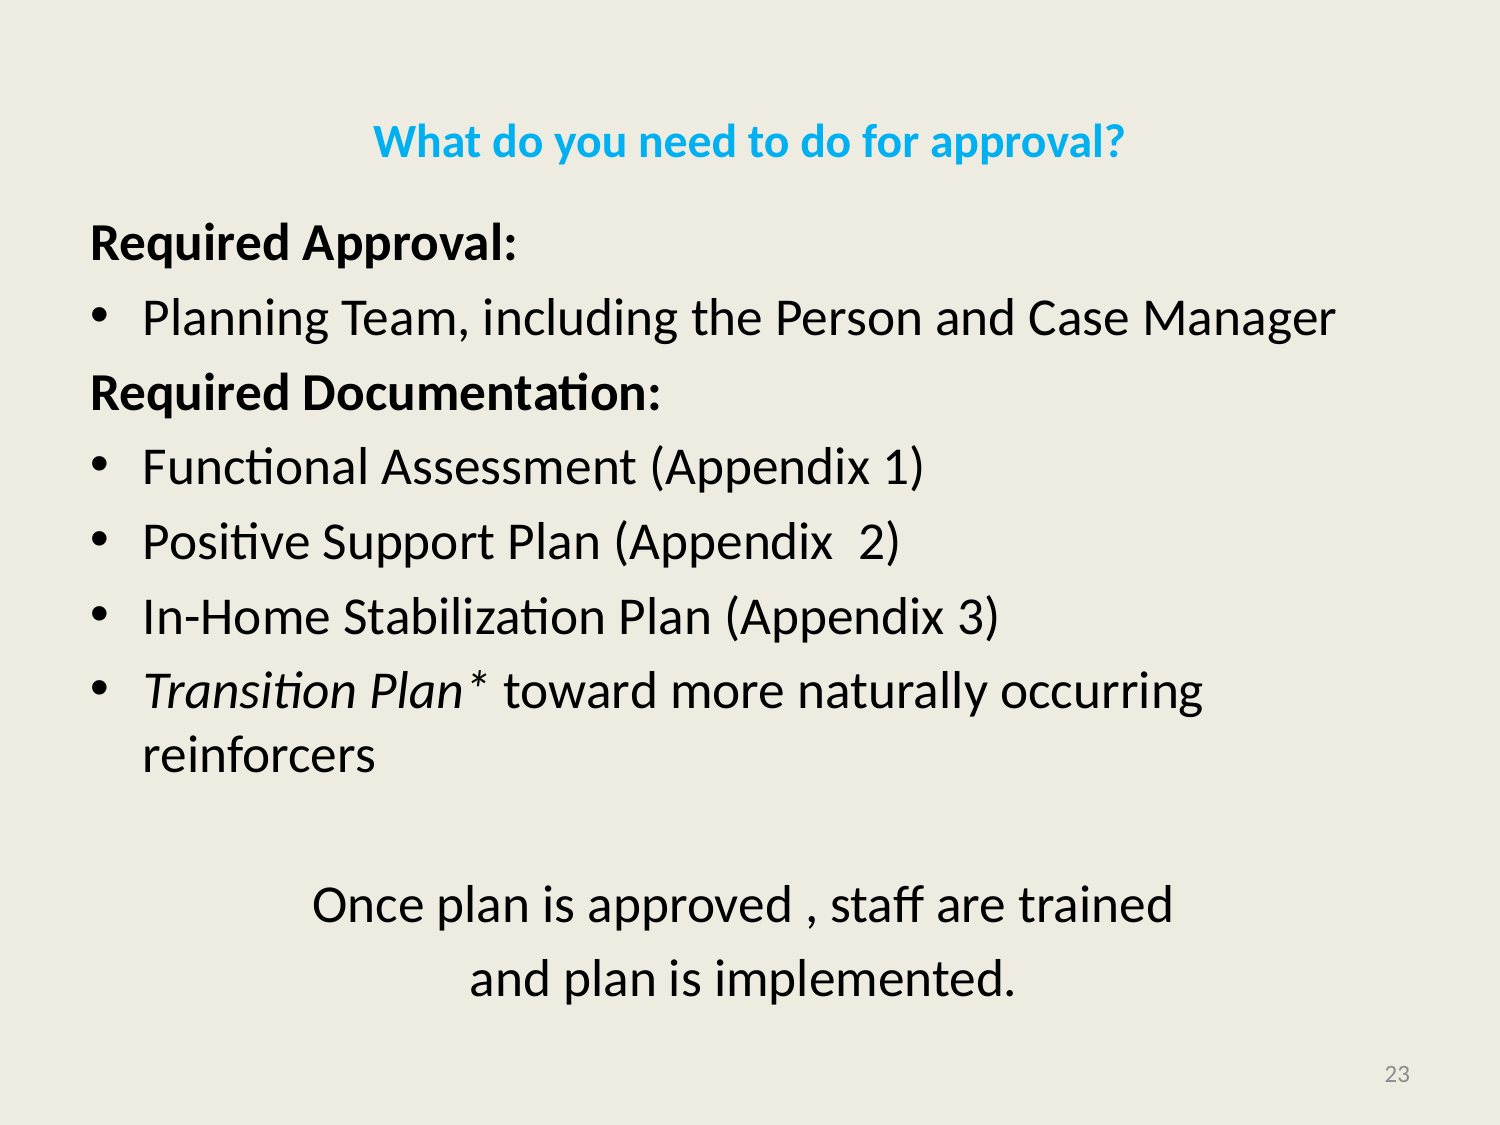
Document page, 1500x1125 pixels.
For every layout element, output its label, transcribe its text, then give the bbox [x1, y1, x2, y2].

slide_number 23 [1074, 1042, 1425, 1103]
title What do you need to do for approval? [75, 45, 1425, 200]
list Required Approval: Planning Team, including the Person and Case Manager Required Documentation: Functional Assessment (Appendix 1) Positive Support Plan (Appendix 2) In-Home Stabilization Plan (Appendix 3) Transition Plan* toward more naturally occurring reinforcers Once plan is approved , staff are trained and plan is implemented. [75, 200, 1425, 1025]
